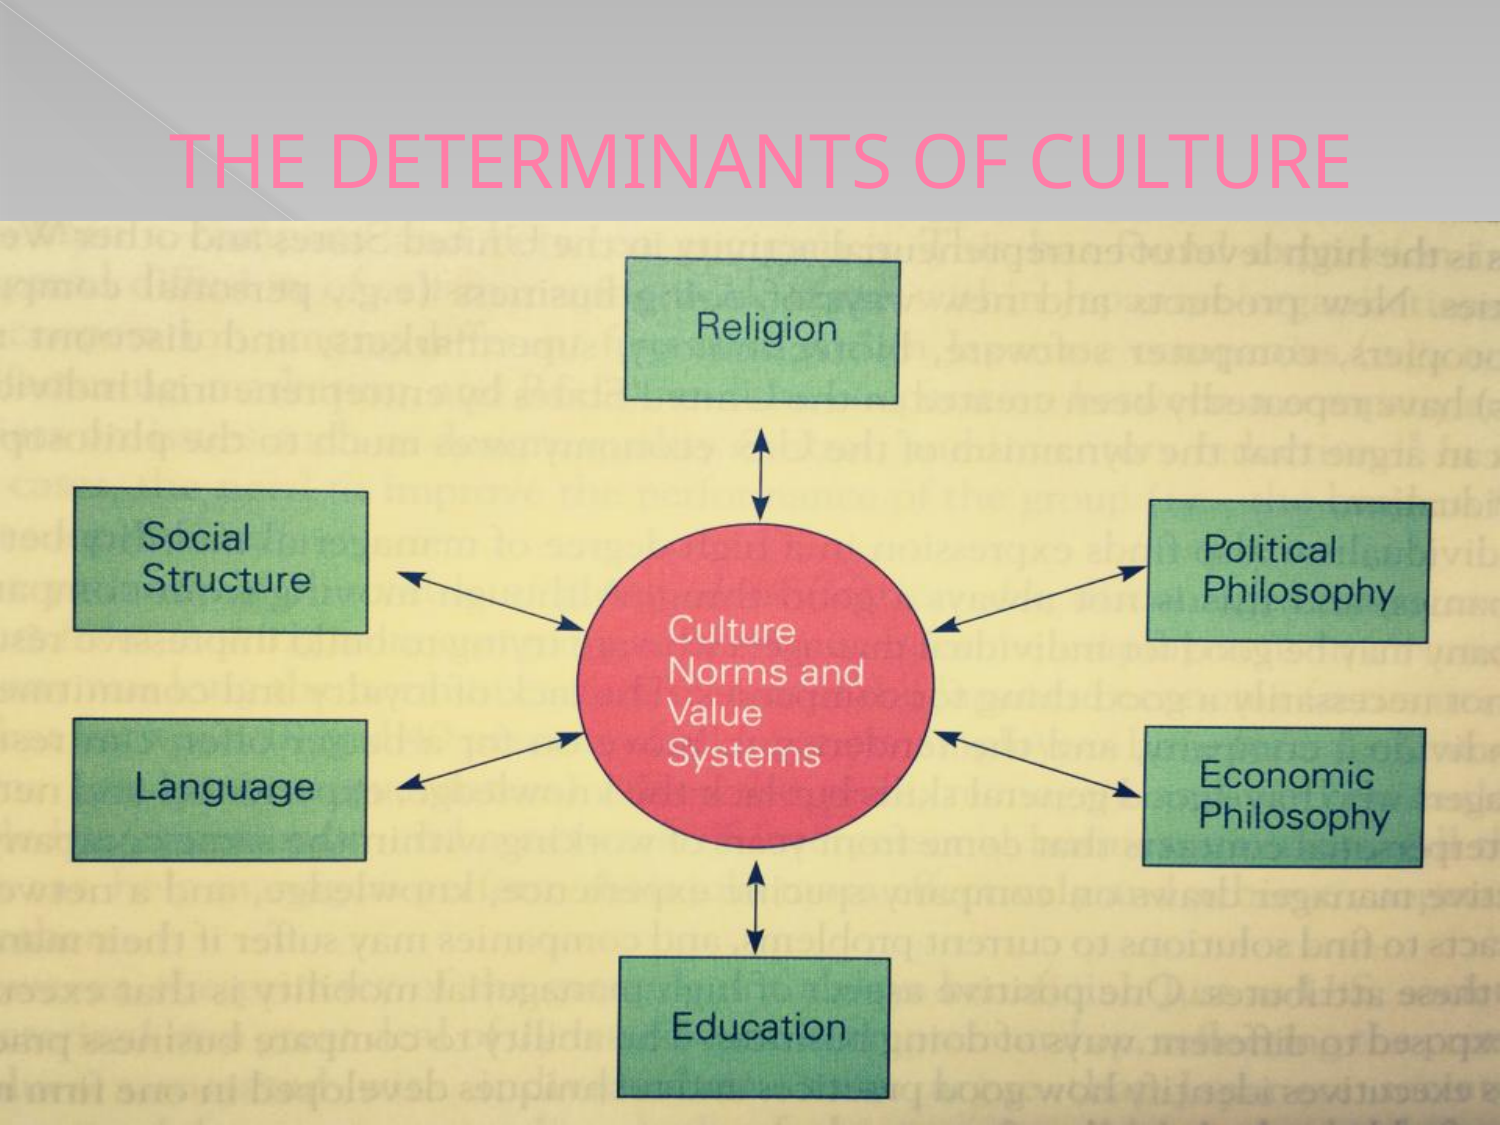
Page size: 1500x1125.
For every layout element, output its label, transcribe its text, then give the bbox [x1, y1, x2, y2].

picture [0, 221, 1500, 1125]
title THE DETERMINANTS OF CULTURE [75, 43, 1425, 208]
